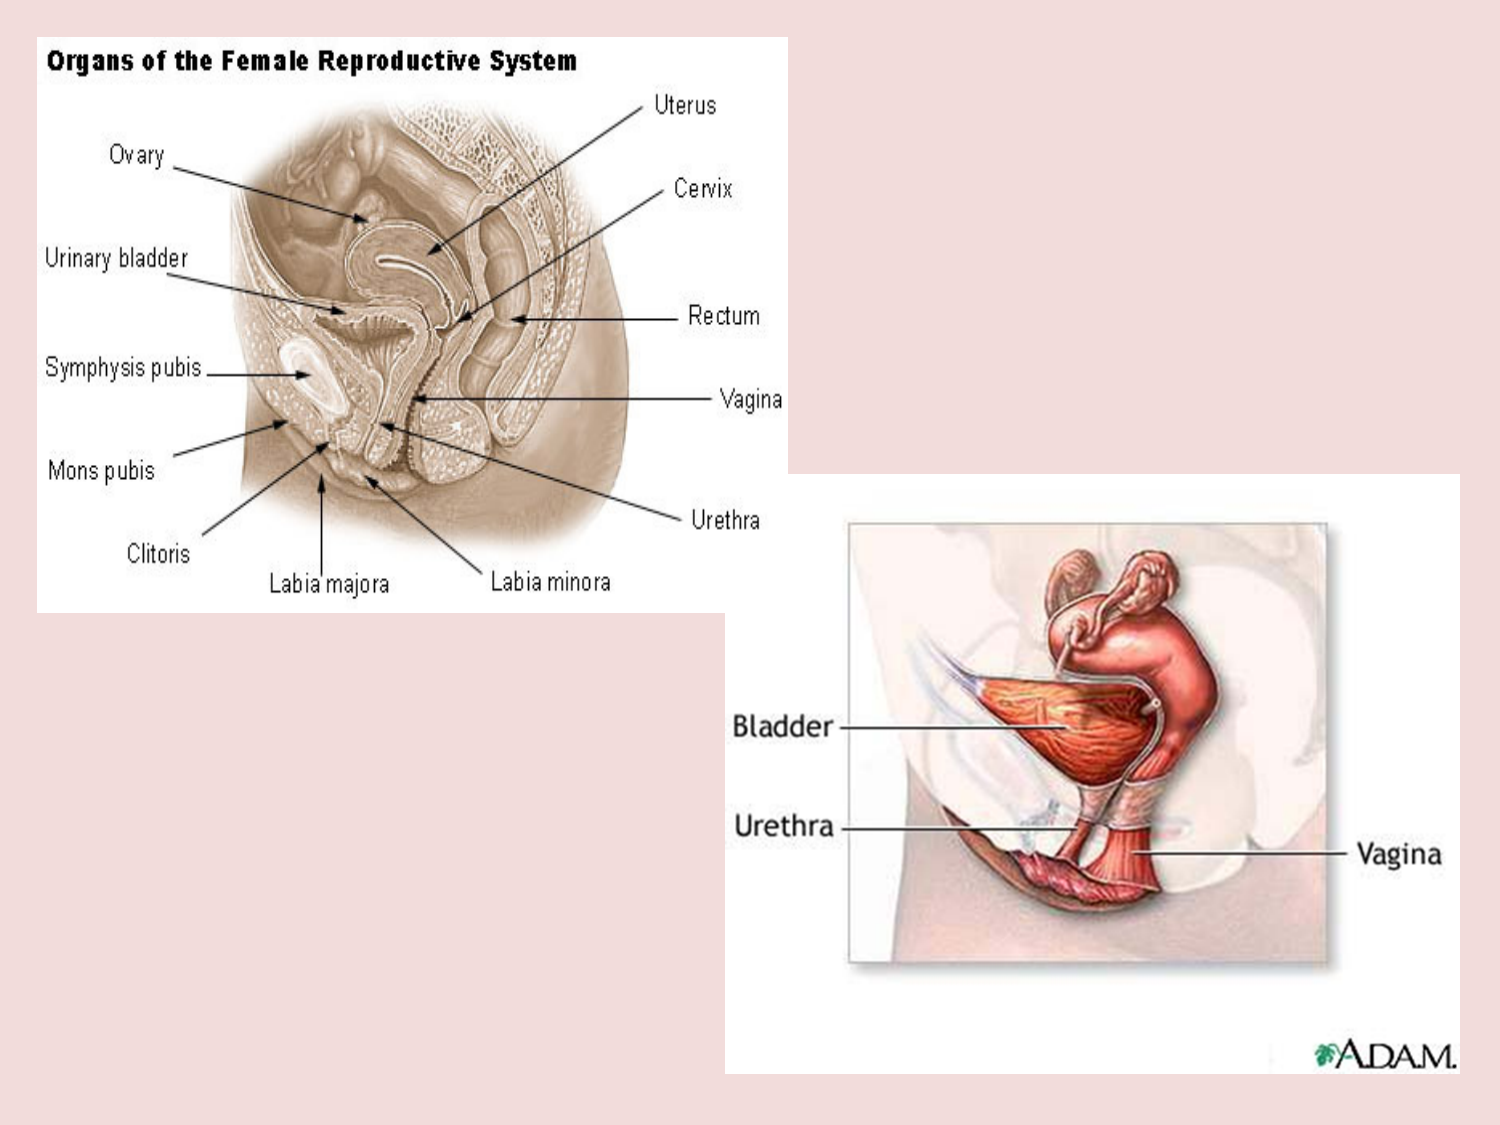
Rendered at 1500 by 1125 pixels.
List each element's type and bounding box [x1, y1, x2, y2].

list [724, 474, 1460, 1075]
picture [37, 37, 788, 613]
